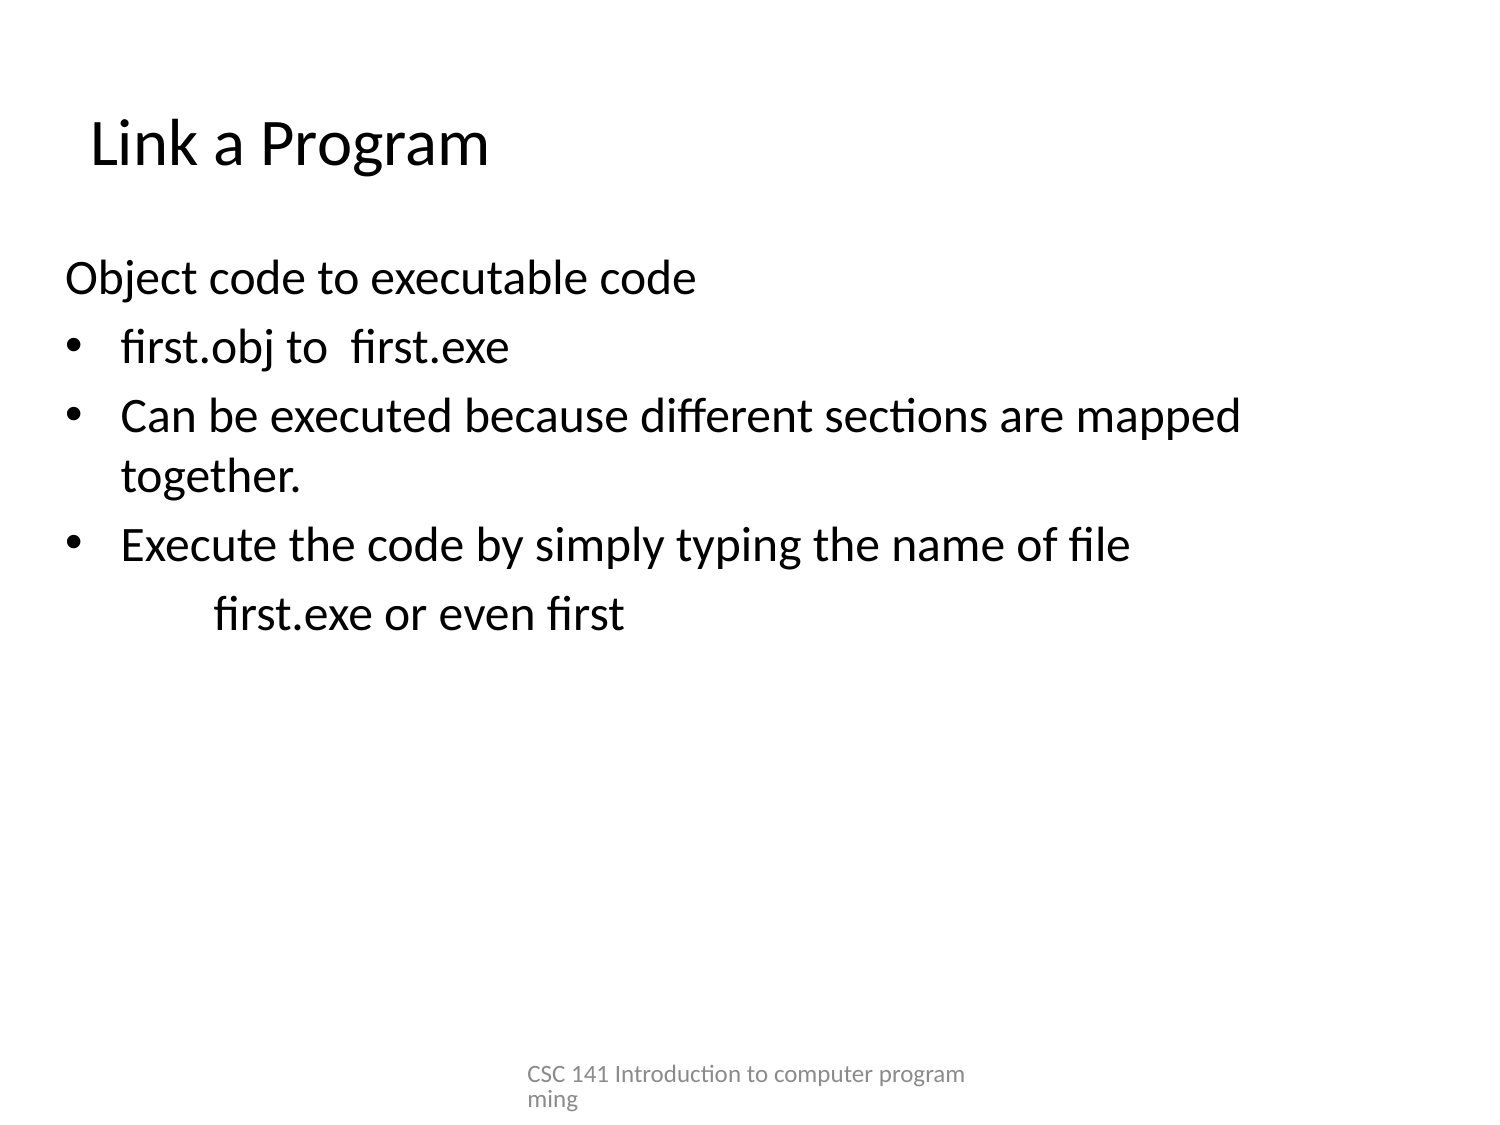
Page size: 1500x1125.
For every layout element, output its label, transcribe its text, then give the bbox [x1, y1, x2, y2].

footer CSC 141 Introduction to computer programming [512, 1042, 988, 1103]
list Object code to executable code first.obj to first.exe Can be executed because different sections are mapped together. Execute the code by simply typing the name of file first.exe or even first [50, 237, 1400, 650]
title Link a Program [75, 45, 1425, 233]
